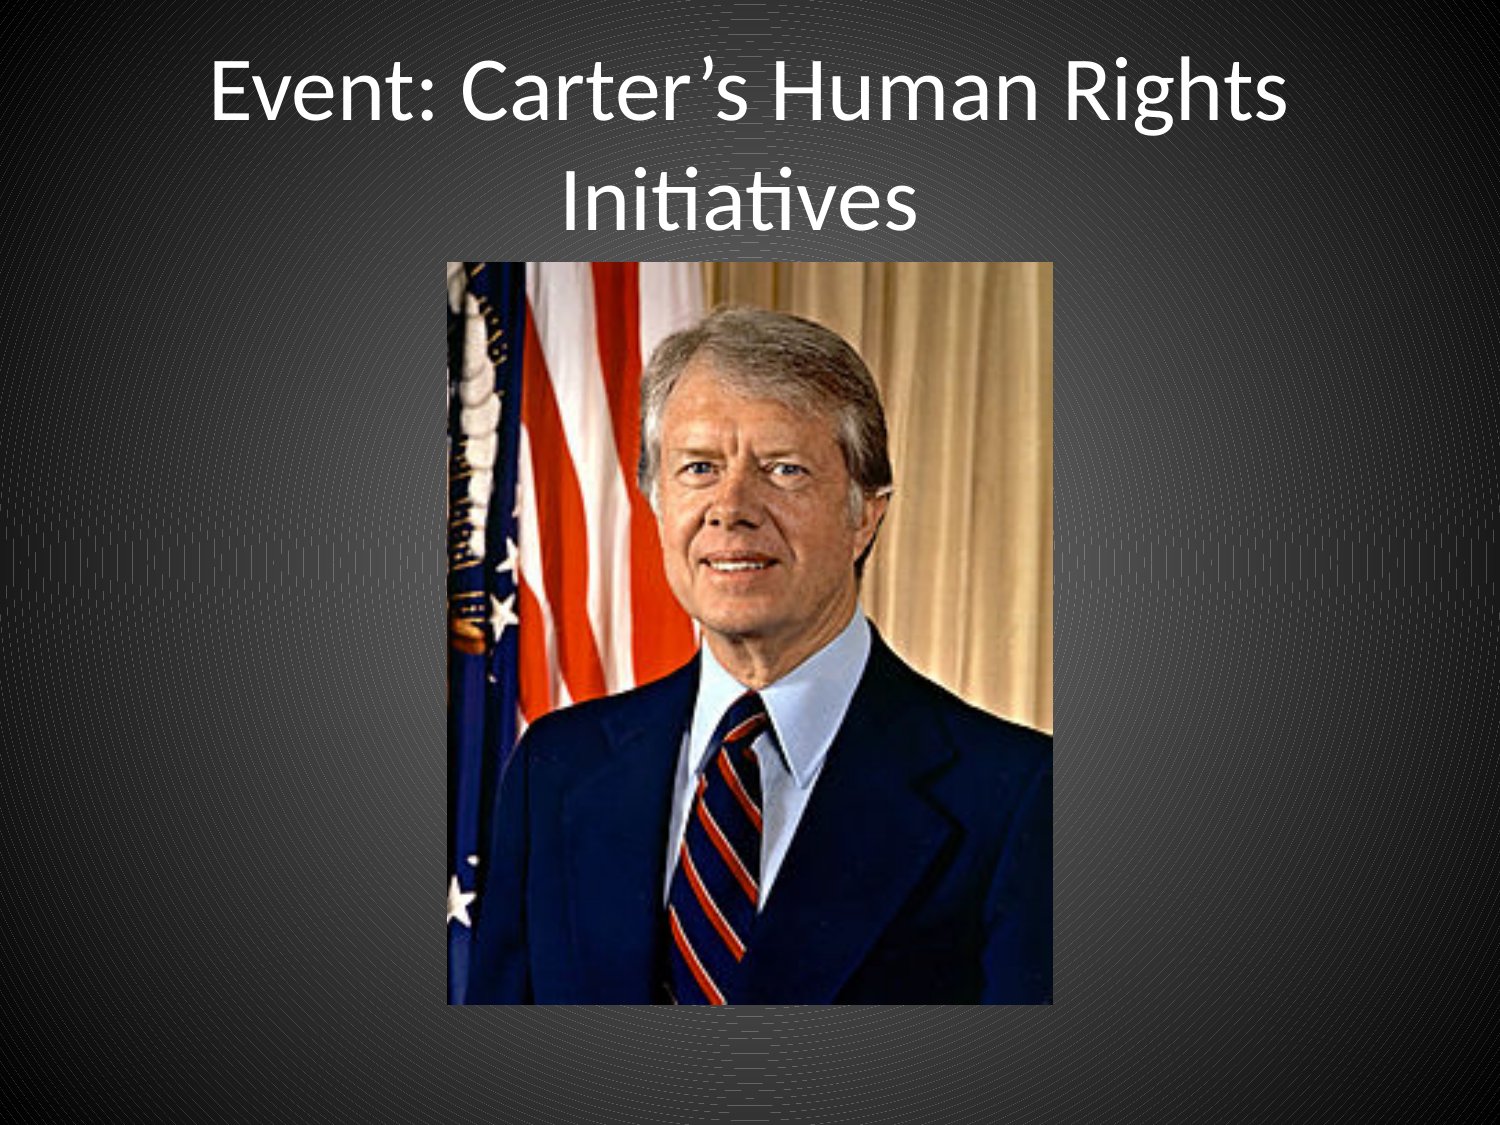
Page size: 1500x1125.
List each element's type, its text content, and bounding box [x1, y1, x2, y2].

title Event: Carter’s Human Rights Initiatives [74, 44, 1426, 233]
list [74, 262, 1426, 1006]
